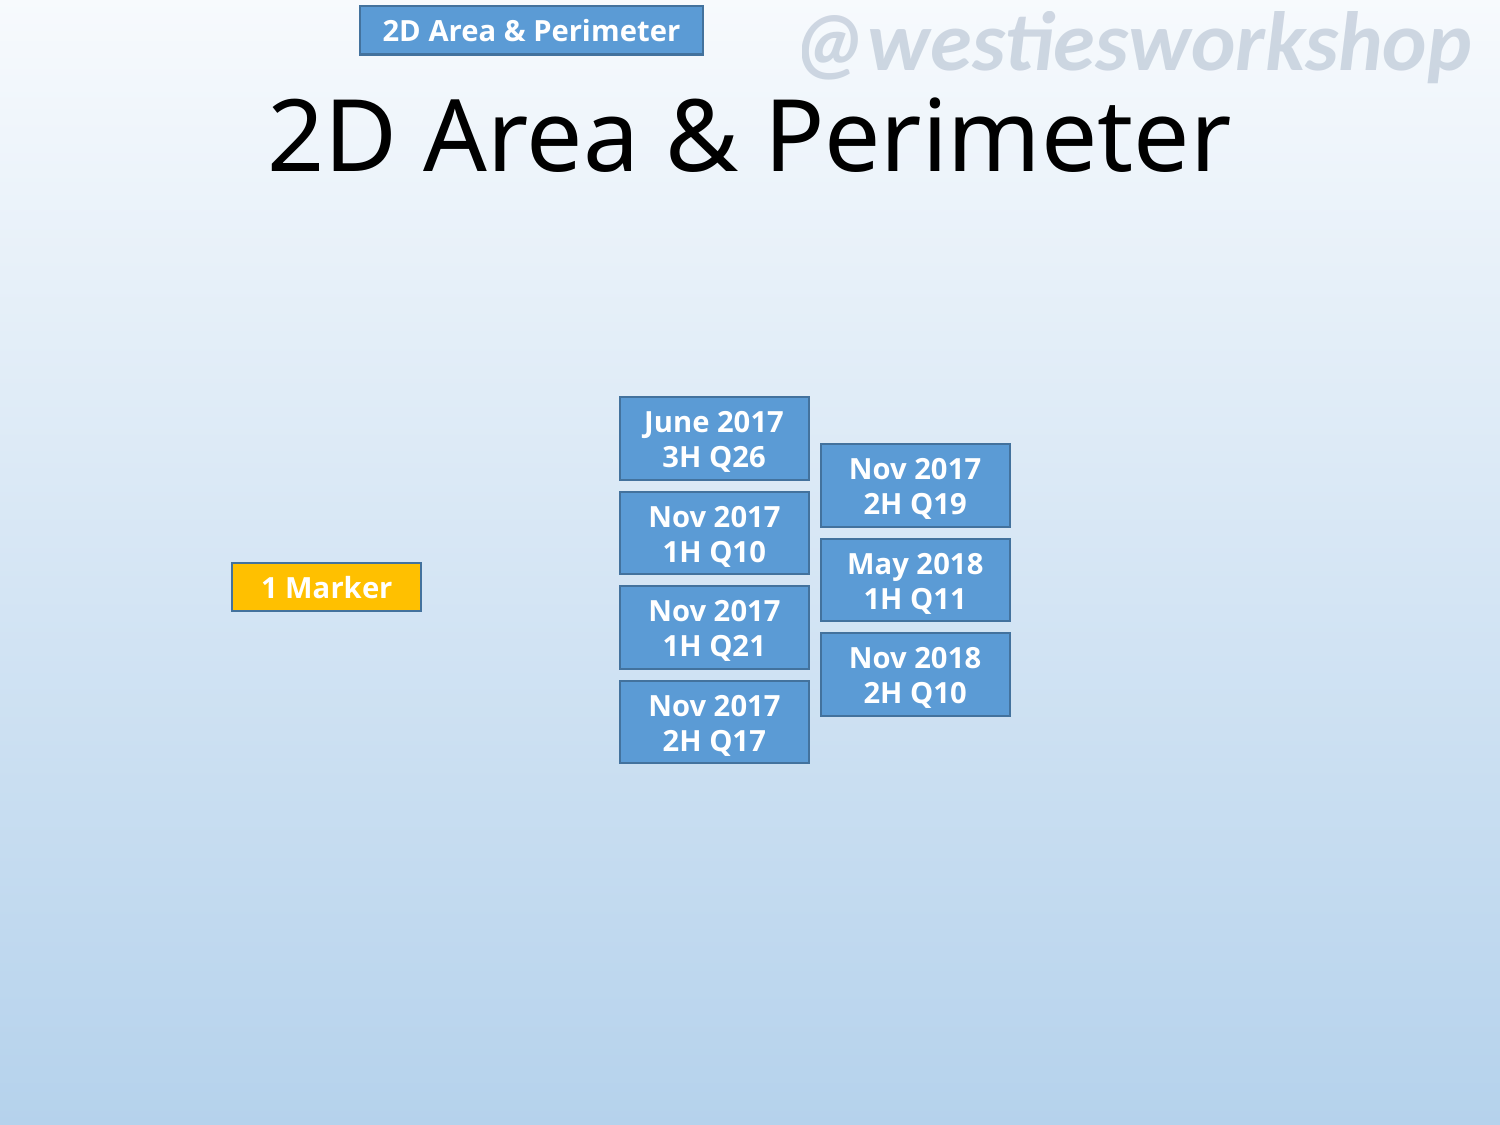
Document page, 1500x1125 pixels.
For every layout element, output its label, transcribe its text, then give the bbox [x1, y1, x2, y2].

text_box Nov 2018 2H Q10 [820, 632, 1011, 717]
text_box June 2017 3H Q26 [619, 396, 810, 481]
text_box 2D Area & Perimeter [359, 5, 704, 56]
text_box Nov 2017 2H Q19 [820, 443, 1011, 528]
text_box Nov 2017 1H Q21 [619, 585, 810, 670]
text_box May 2018 1H Q11 [820, 538, 1011, 622]
title 2D Area & Perimeter [103, 30, 1397, 249]
text_box Nov 2017 2H Q17 [619, 680, 810, 764]
text_box 1 Marker [231, 562, 422, 612]
text_box Nov 2017 1H Q10 [619, 491, 810, 575]
